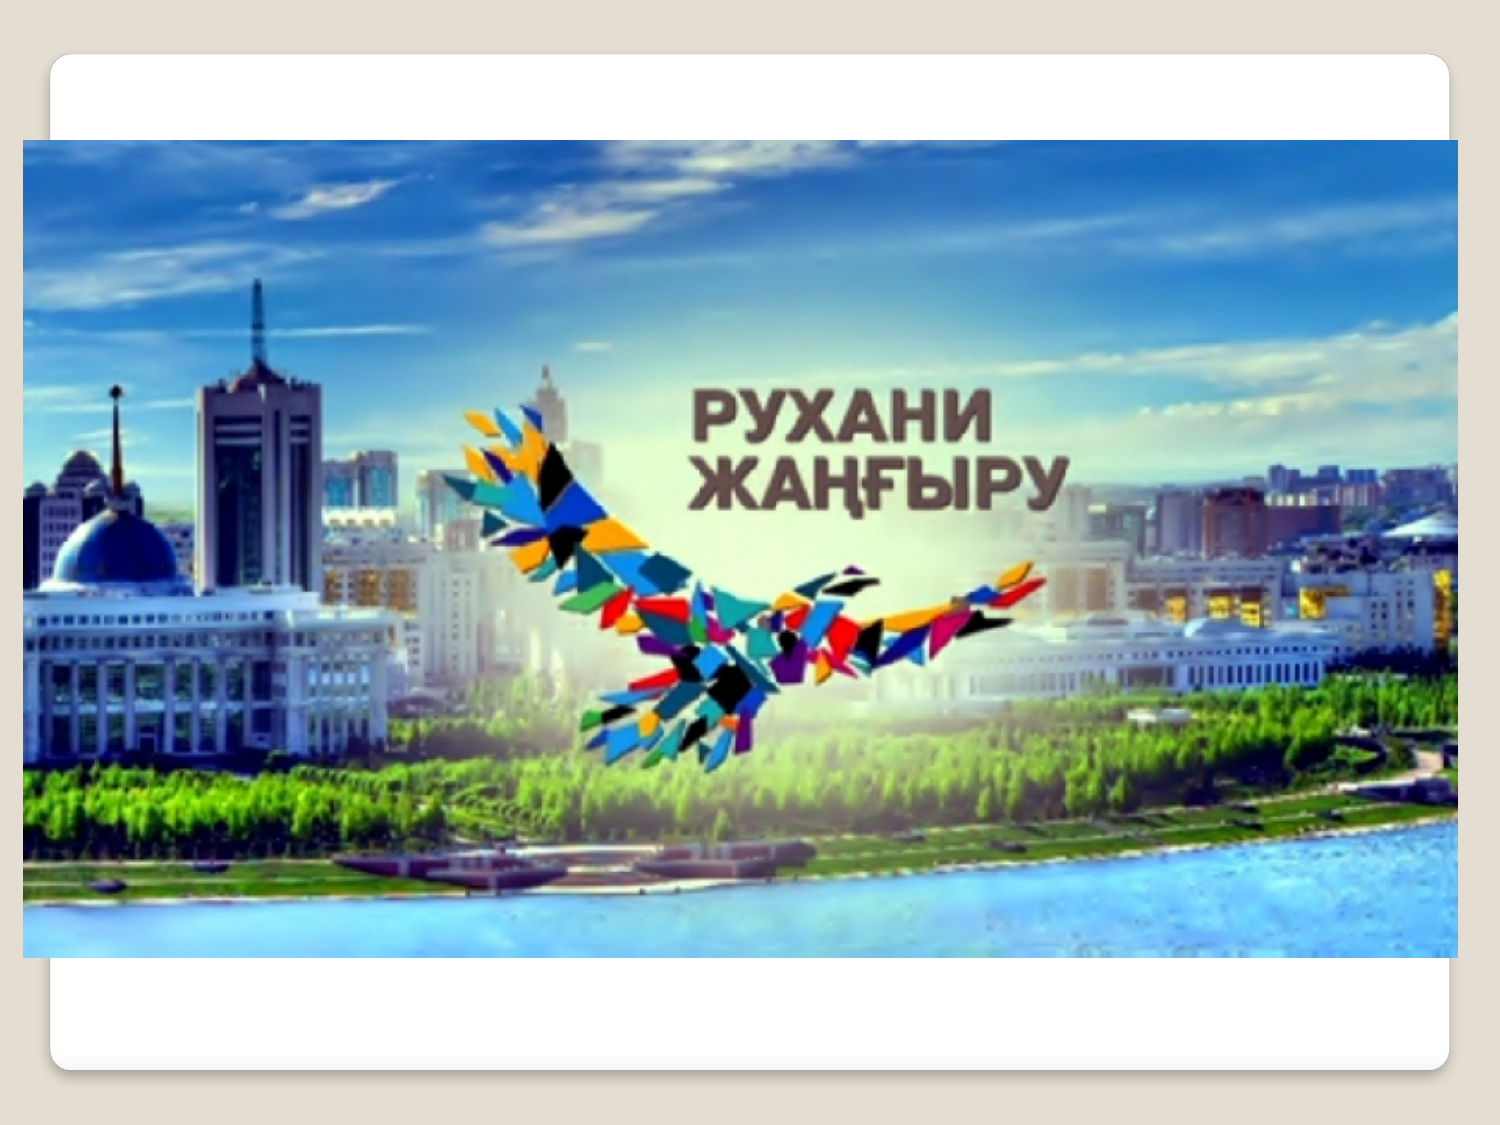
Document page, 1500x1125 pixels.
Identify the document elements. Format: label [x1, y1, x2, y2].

picture [23, 140, 1459, 958]
